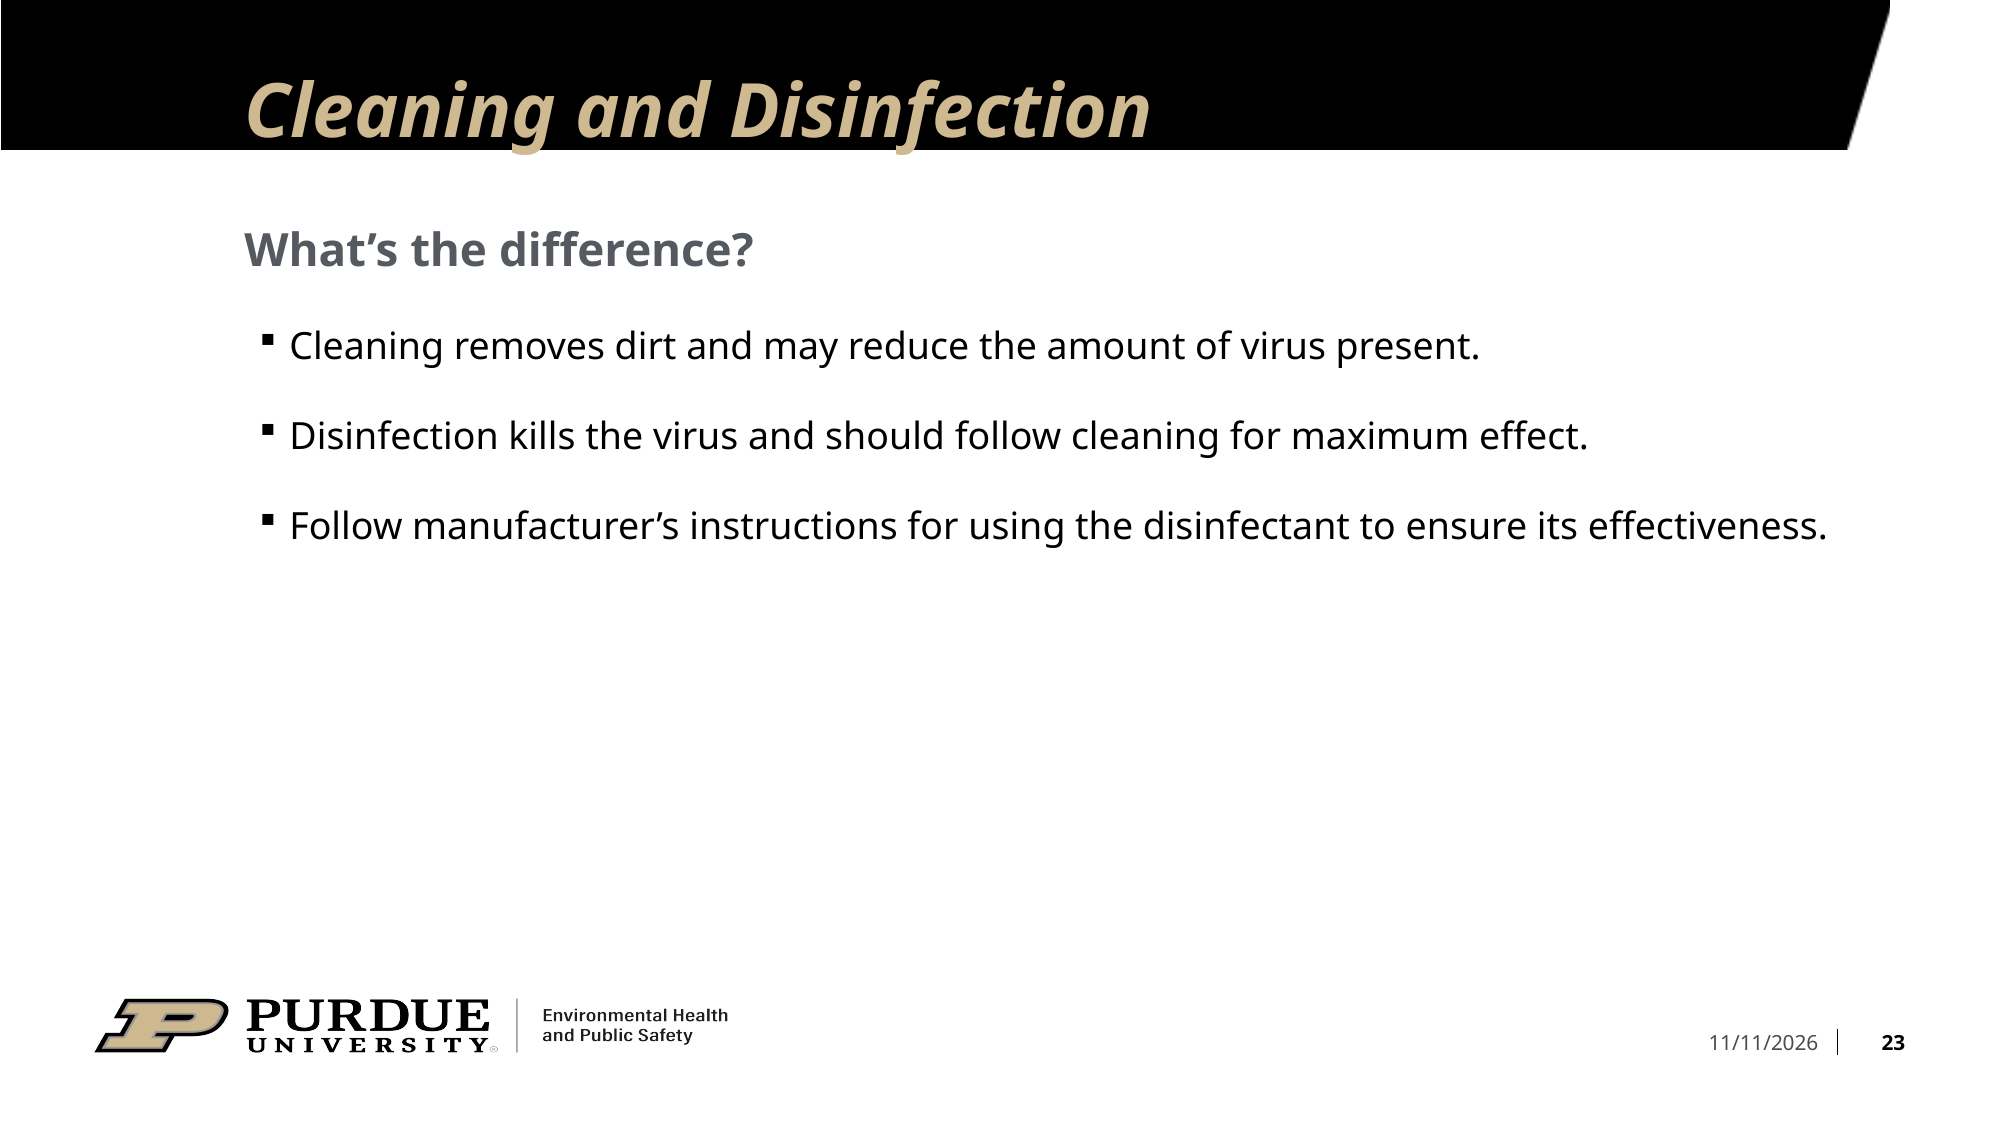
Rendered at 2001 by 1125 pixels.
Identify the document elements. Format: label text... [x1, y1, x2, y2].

list Cleaning removes dirt and may reduce the amount of virus present. Disinfection kills the virus and should follow cleaning for maximum effect. Follow manufacturer’s instructions for using the disinfectant to ensure its effectiveness. [244, 321, 1834, 882]
title Cleaning and Disinfection [241, 70, 1762, 160]
slide_number 23 [1853, 1013, 1934, 1074]
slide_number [1668, 1017, 1834, 1071]
subtitle What’s the difference? [244, 220, 1446, 277]
picture [94, 996, 845, 1056]
